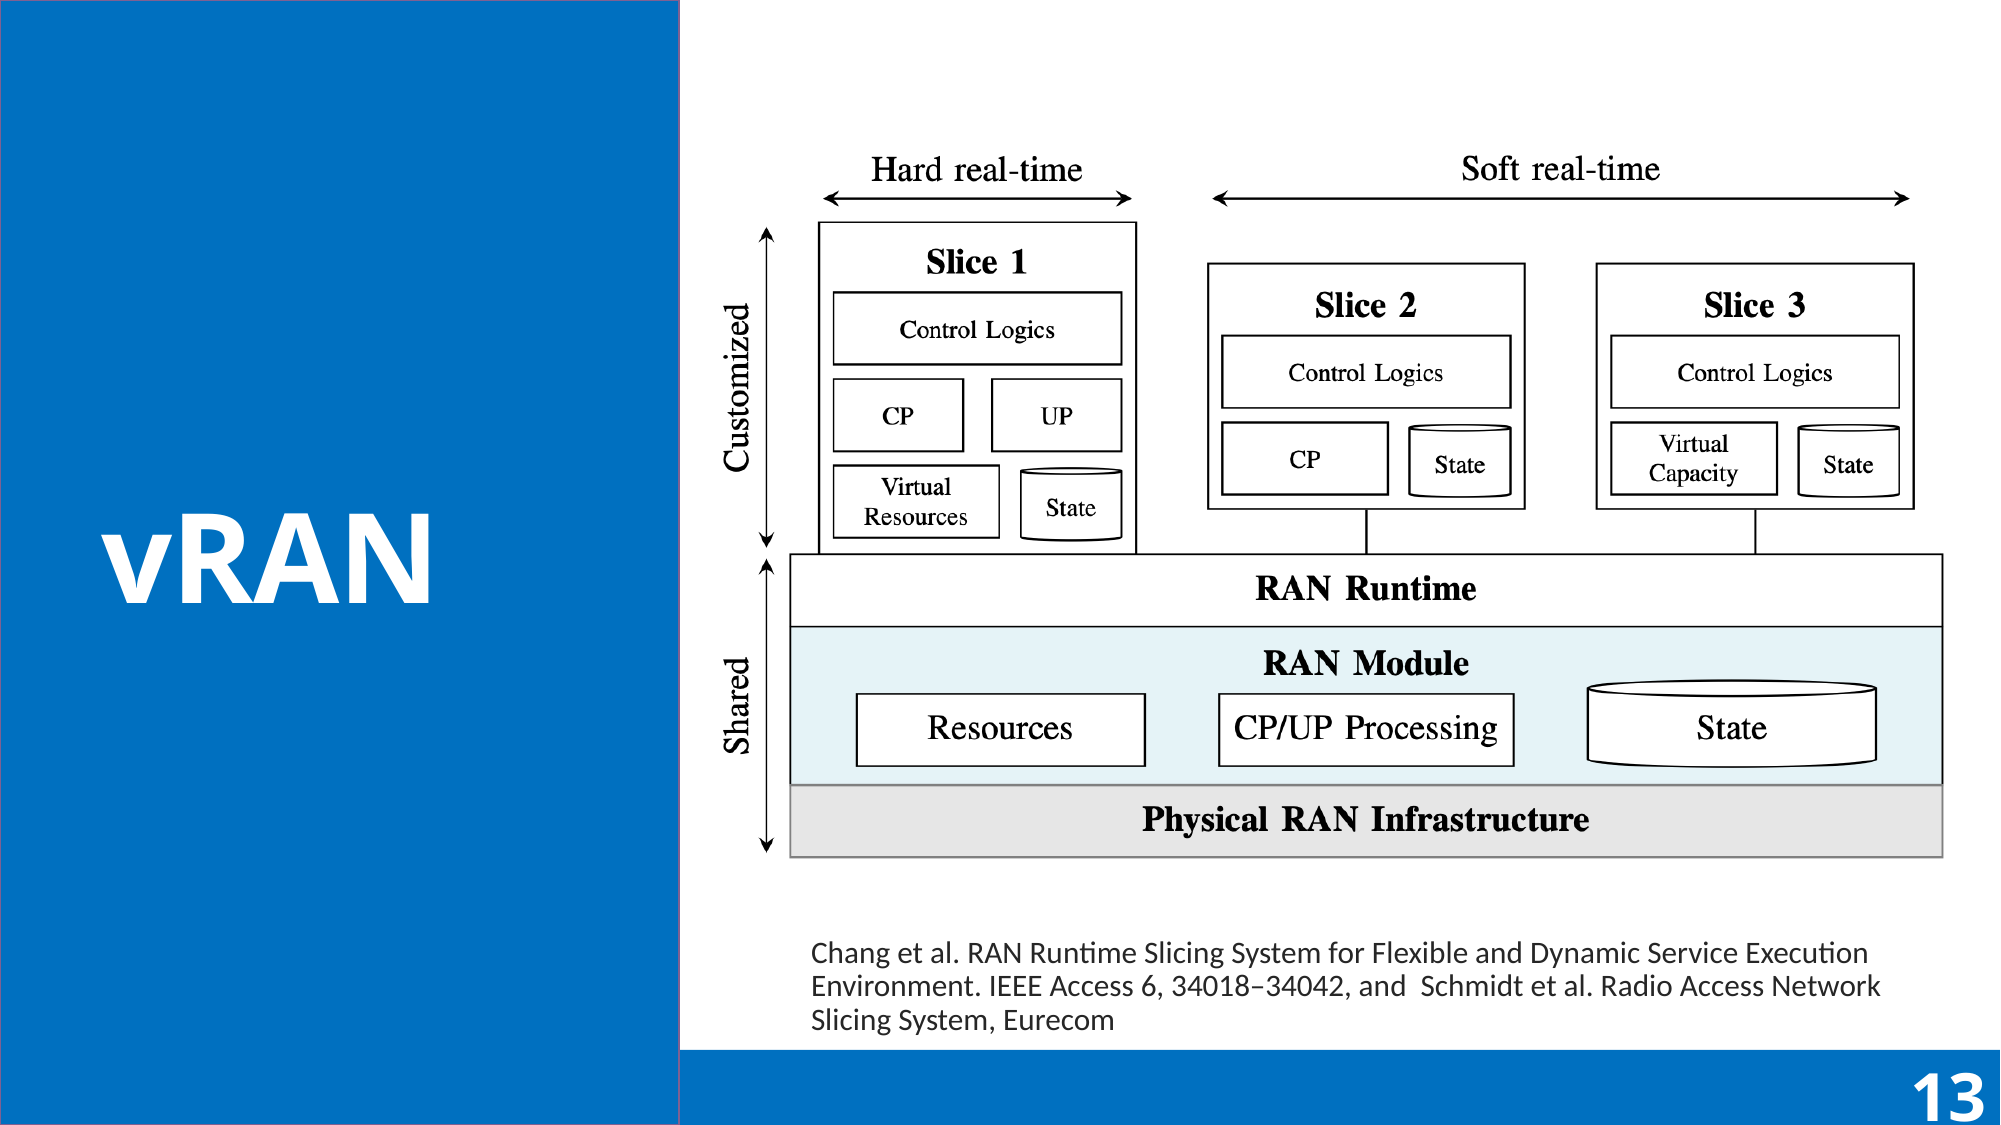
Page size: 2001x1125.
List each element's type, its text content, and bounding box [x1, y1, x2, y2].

slide_number 13 [1861, 1064, 1988, 1125]
title vRAN [86, 291, 593, 637]
text_box [0, 0, 680, 1125]
list Chang et al. RAN Runtime Slicing System for Flexible and Dynamic Service Execution Environment. IEEE Access 6, 34018–34042, and Schmidt et al. Radio Access Network Slicing System, Eurecom [796, 928, 1931, 1063]
picture [672, 122, 1956, 867]
